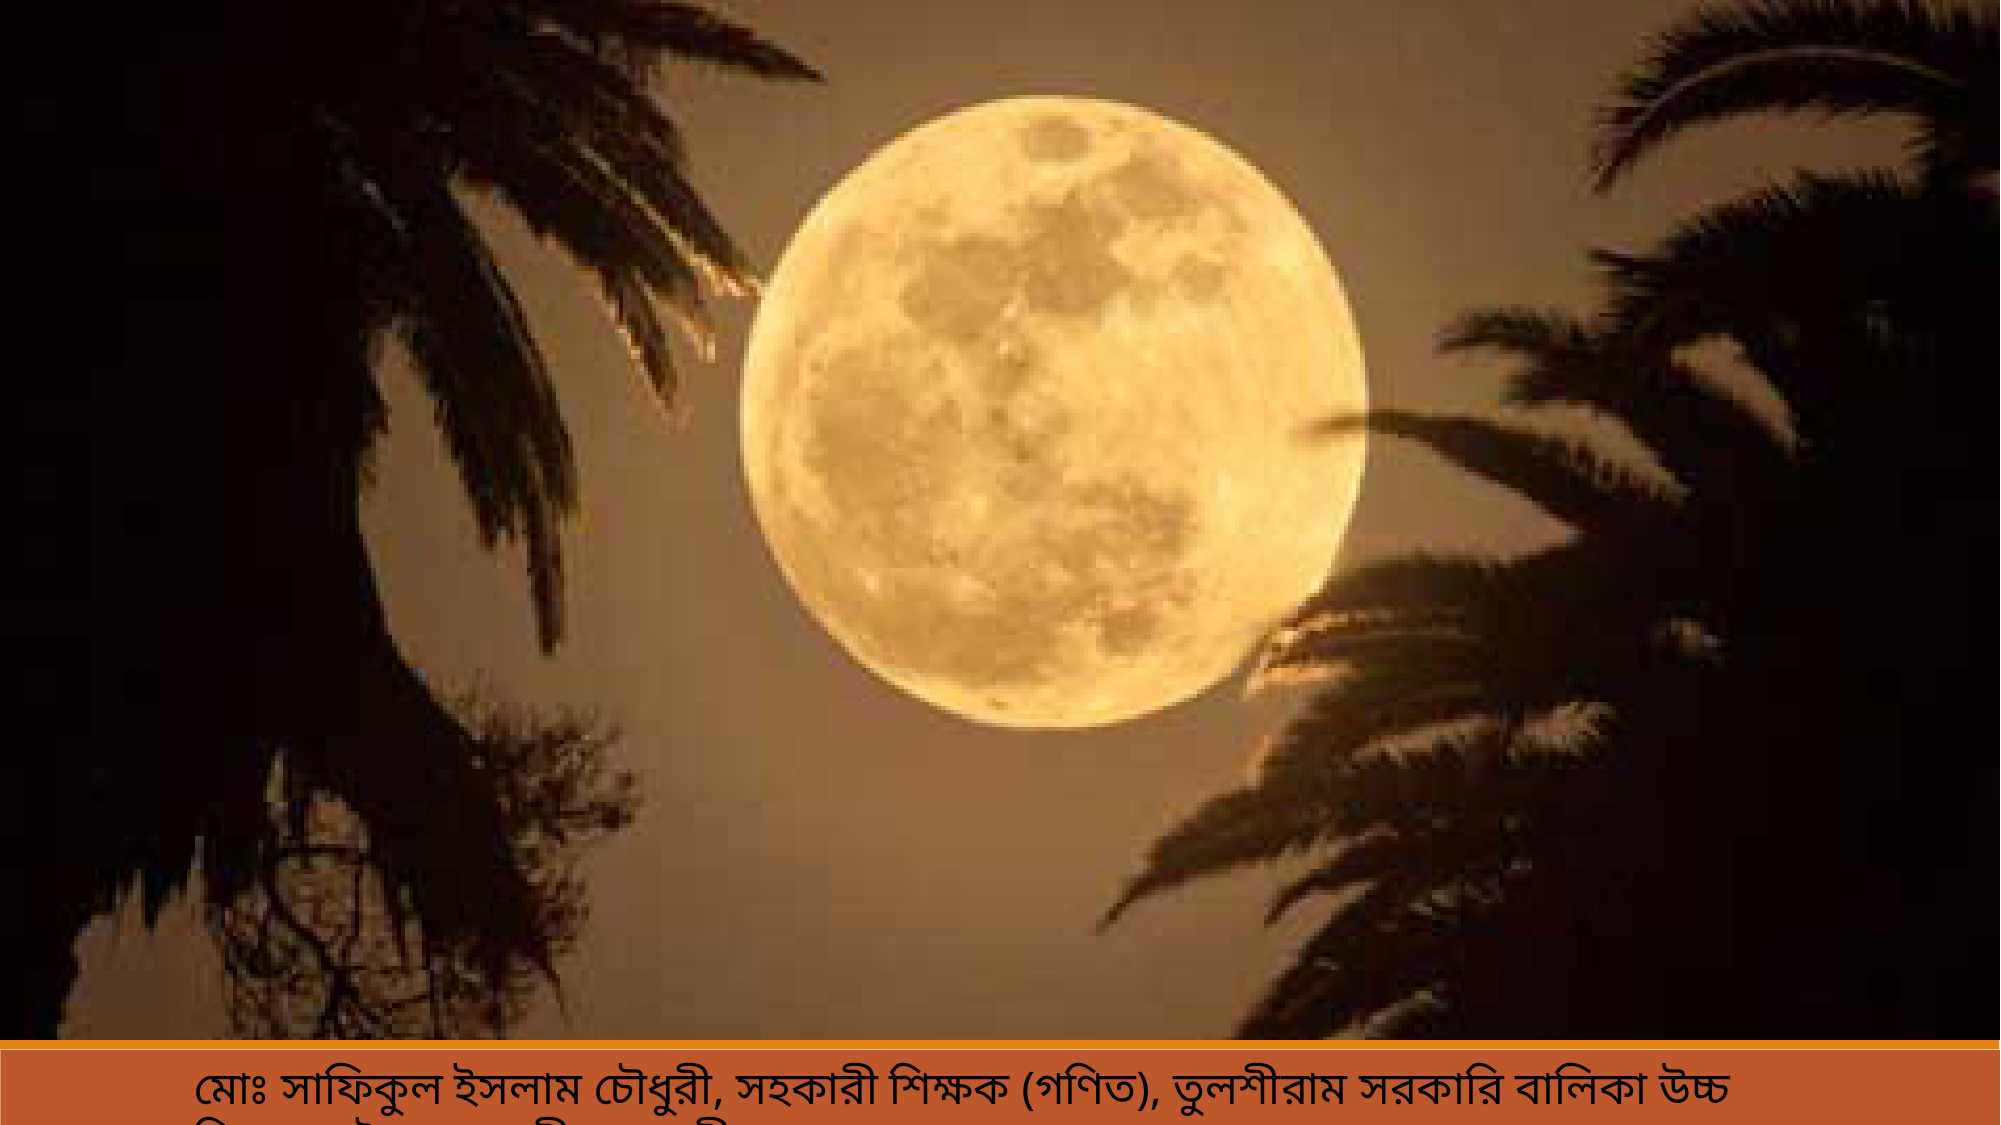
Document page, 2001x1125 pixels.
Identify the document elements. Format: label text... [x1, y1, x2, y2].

picture [0, 0, 2000, 1040]
text_box মোঃ সাফিকুল ইসলাম চৌধুরী, সহকারী শিক্ষক (গণিত), তুলশীরাম সরকারি বালিকা ‍উচ্চ বিদ্যালয় সৈয়দপুর-নীলফামারী। [179, 1051, 1854, 1125]
